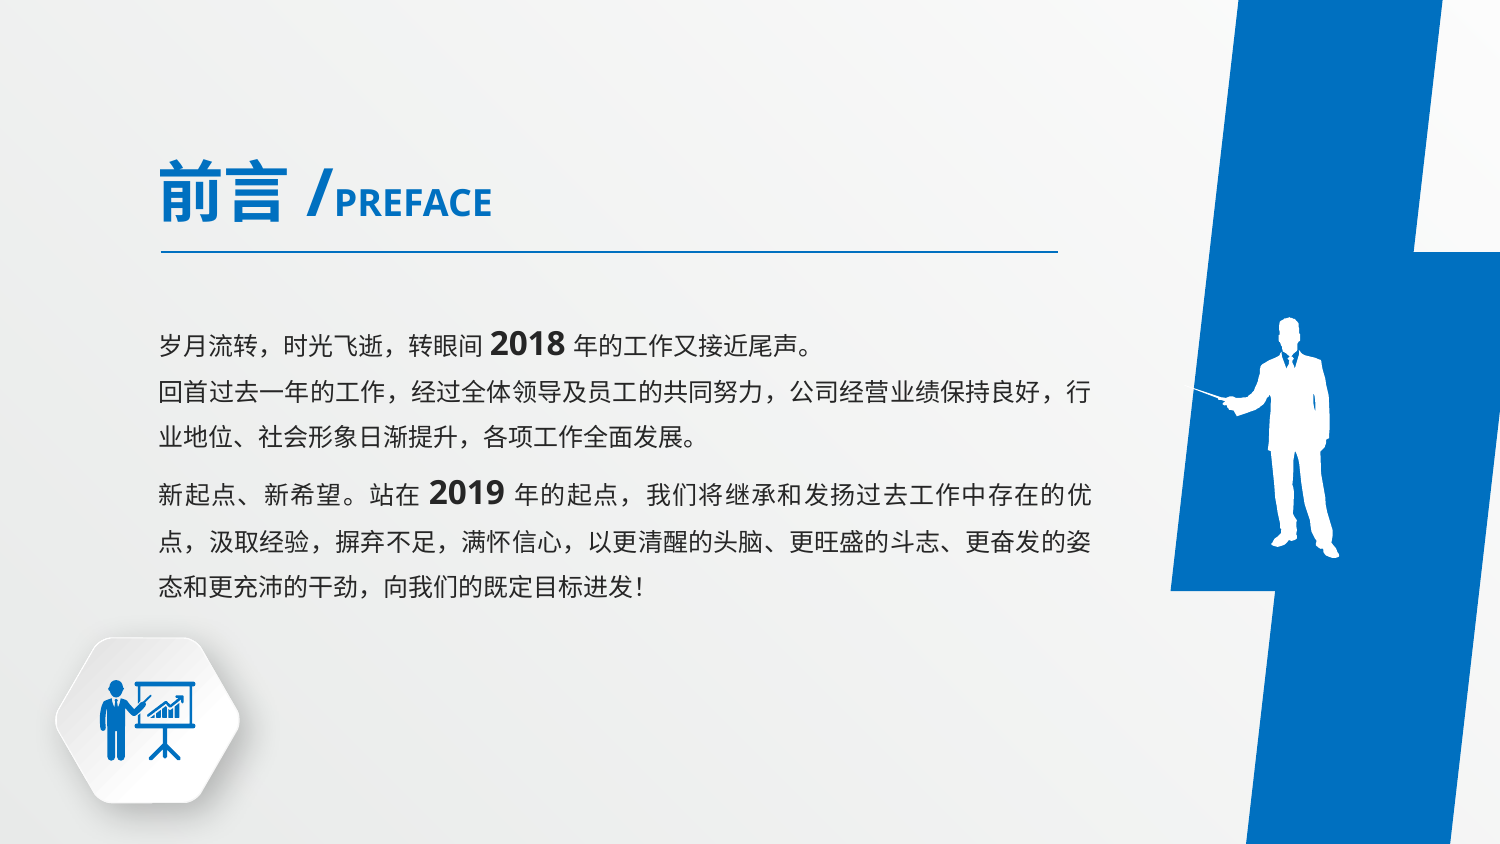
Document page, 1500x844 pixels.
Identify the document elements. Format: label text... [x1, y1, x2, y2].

text_box [1169, 389, 1280, 593]
text_box [1244, 250, 1500, 844]
text_box [1184, 317, 1340, 558]
text_box 岁月流转，时光飞逝，转眼间2018年的工作又接近尾声。 回首过去一年的工作，经过全体领导及员工的共同努力，公司经营业绩保持良好，行业地位、社会形象日渐提升，各项工作全面发展。 新起点、新希望。站在2019年的起点，我们将继承和发扬过去工作中存在的优点，汲取经验，摒弃不足，满怀信心，以更清醒的头脑、更旺盛的斗志、更奋发的姿态和更充沛的干劲，向我们的既定目标进发！ [147, 296, 1105, 607]
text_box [55, 637, 240, 804]
text_box 前言/PREFACE [142, 148, 513, 232]
text_box [1192, 0, 1444, 397]
